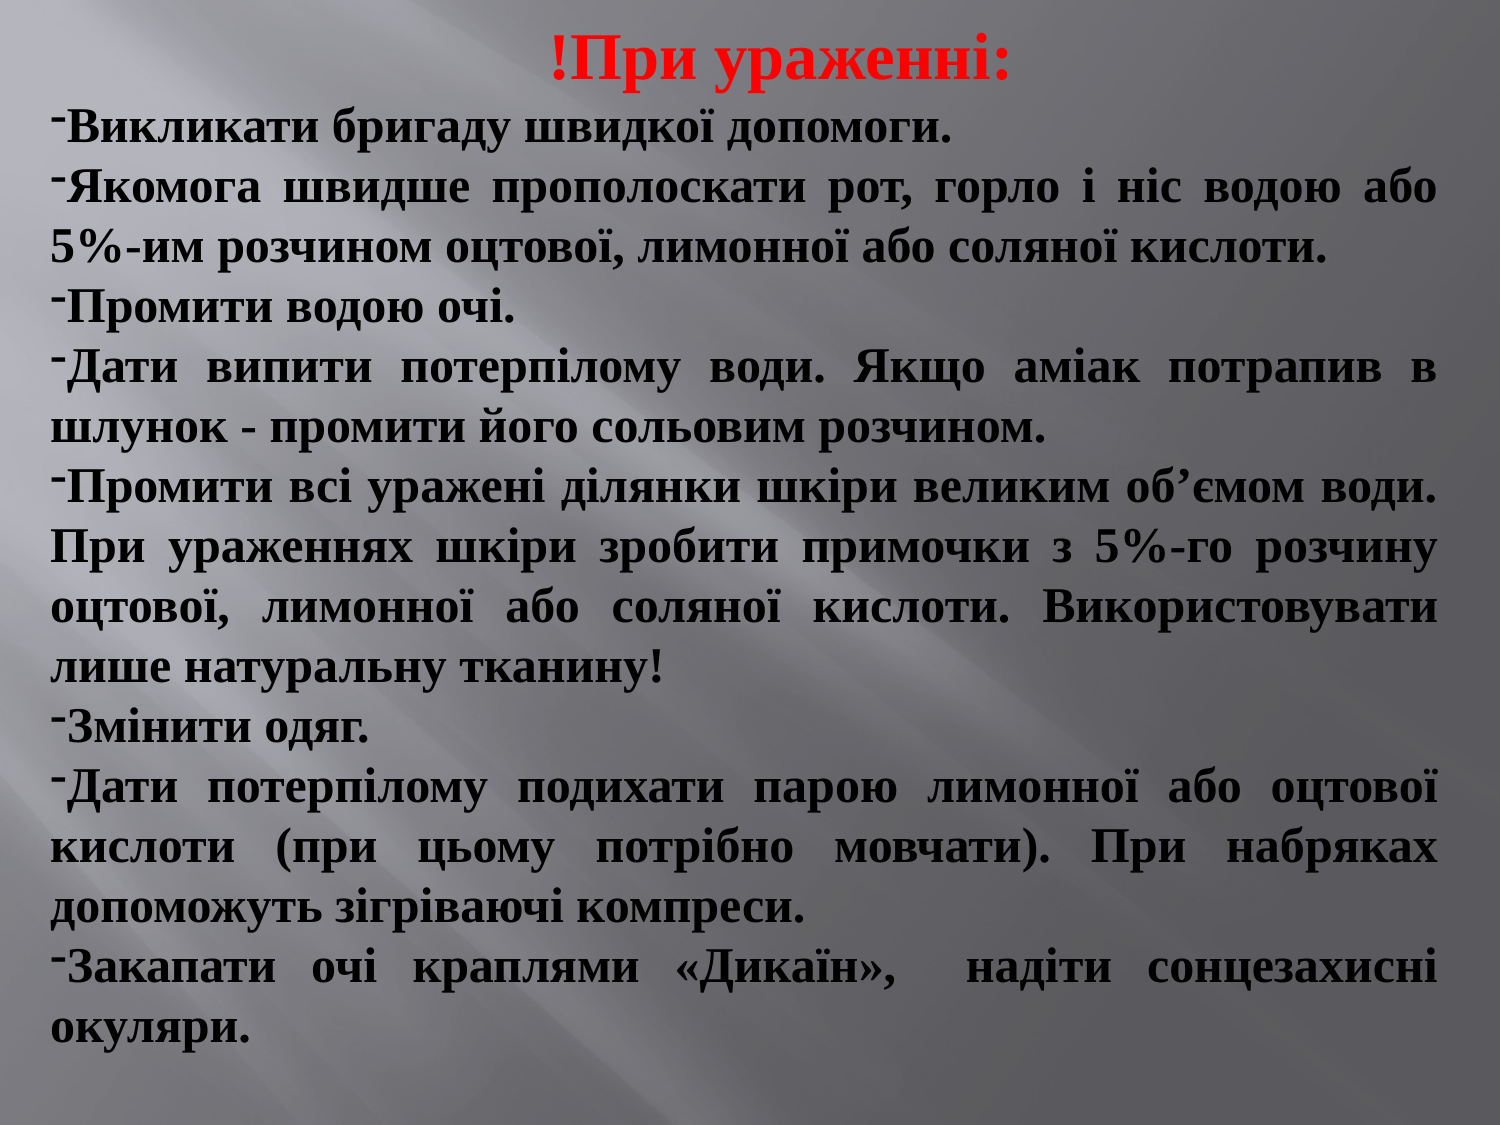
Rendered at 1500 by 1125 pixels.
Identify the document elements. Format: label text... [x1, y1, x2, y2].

text_box !При ураженні: Викликати бригаду швидкої допомоги. Якомога швидше прополоскати рот, горло і ніс водою або 5%-им розчином оцтової, лимонної або соляної кислоти. Промити водою очі. Дати випити потерпілому води. Якщо аміак потрапив в шлунок - промити його сольовим розчином. Промити всі уражені ділянки шкіри великим об’ємом води. При ураженнях шкіри зробити примочки з 5%-го розчину оцтової, лимонної або соляної кислоти. Використовувати лише натуральну тканину! Змінити одяг. Дати потерпілому подихати парою лимонної або оцтової кислоти (при цьому потрібно мовчати). При набряках допоможуть зігріваючі компреси. Закапати очі краплями «Дикаїн», надіти сонцезахисні окуляри. [35, 5, 1454, 1061]
